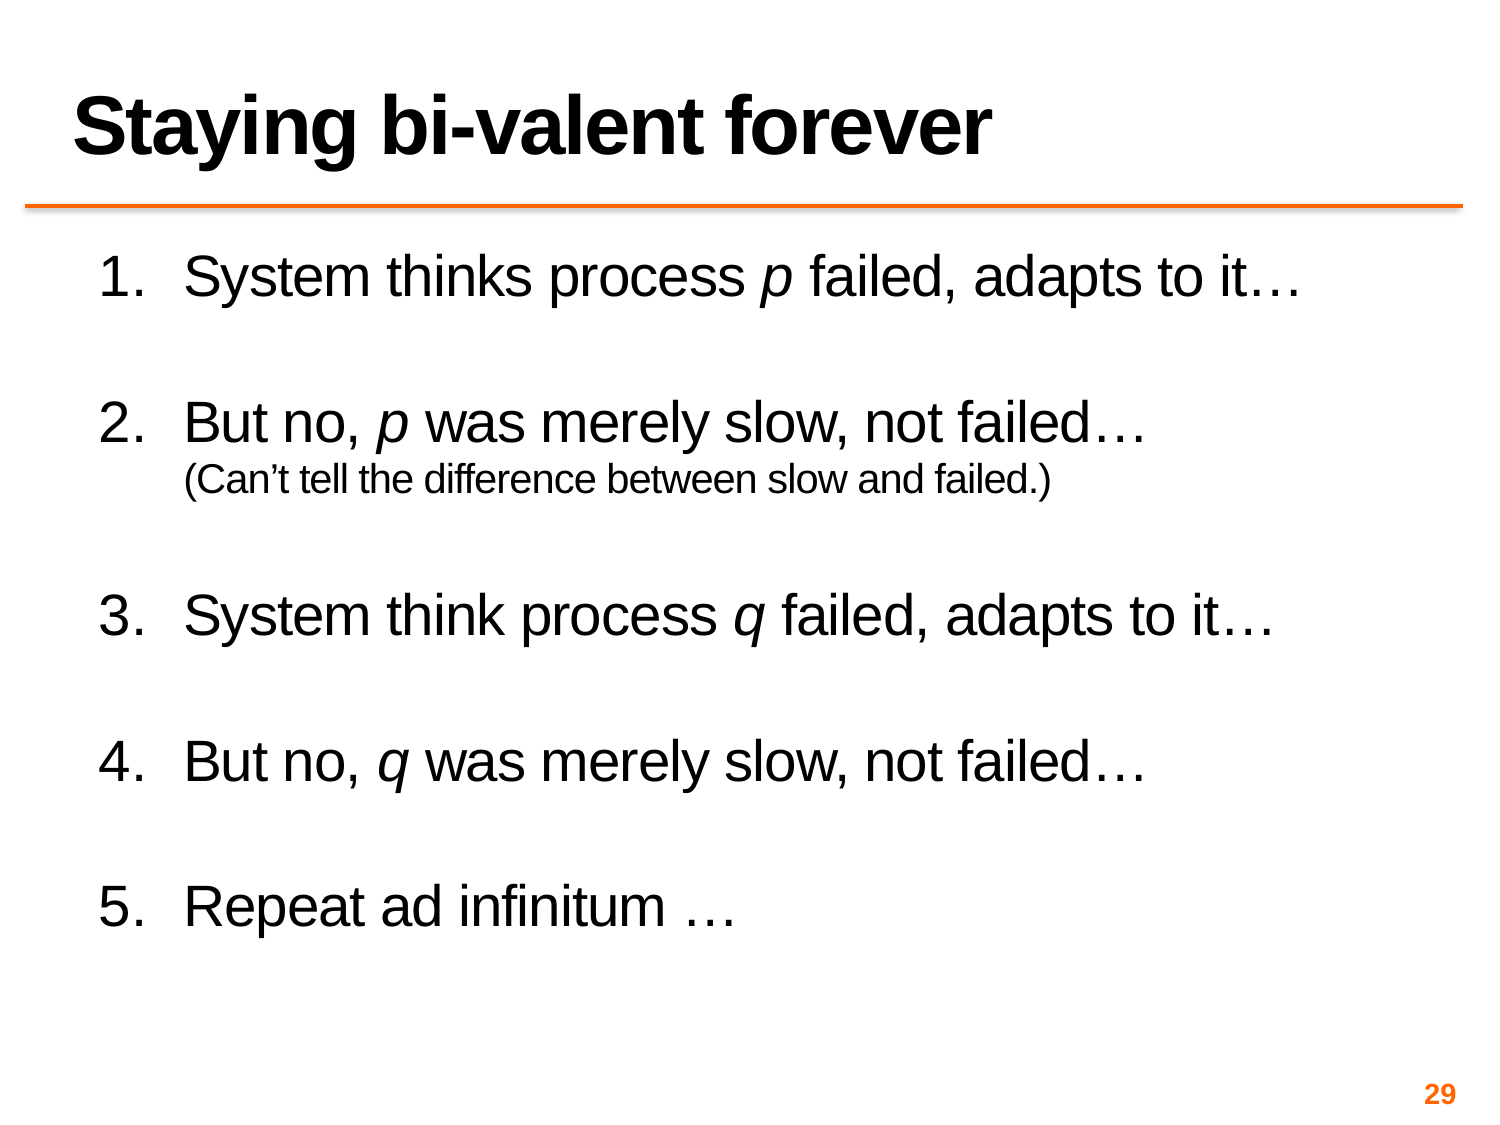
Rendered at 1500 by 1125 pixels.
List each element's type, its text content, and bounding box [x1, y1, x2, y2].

list System thinks process p failed, adapts to it… But no, p was merely slow, not failed… (Can’t tell the difference between slow and failed.) System think process q failed, adapts to it… But no, q was merely slow, not failed… Repeat ad infinitum … [57, 237, 1463, 1060]
slide_number 29 [1112, 1074, 1463, 1110]
title Staying bi-valent forever [57, 2, 1463, 178]
